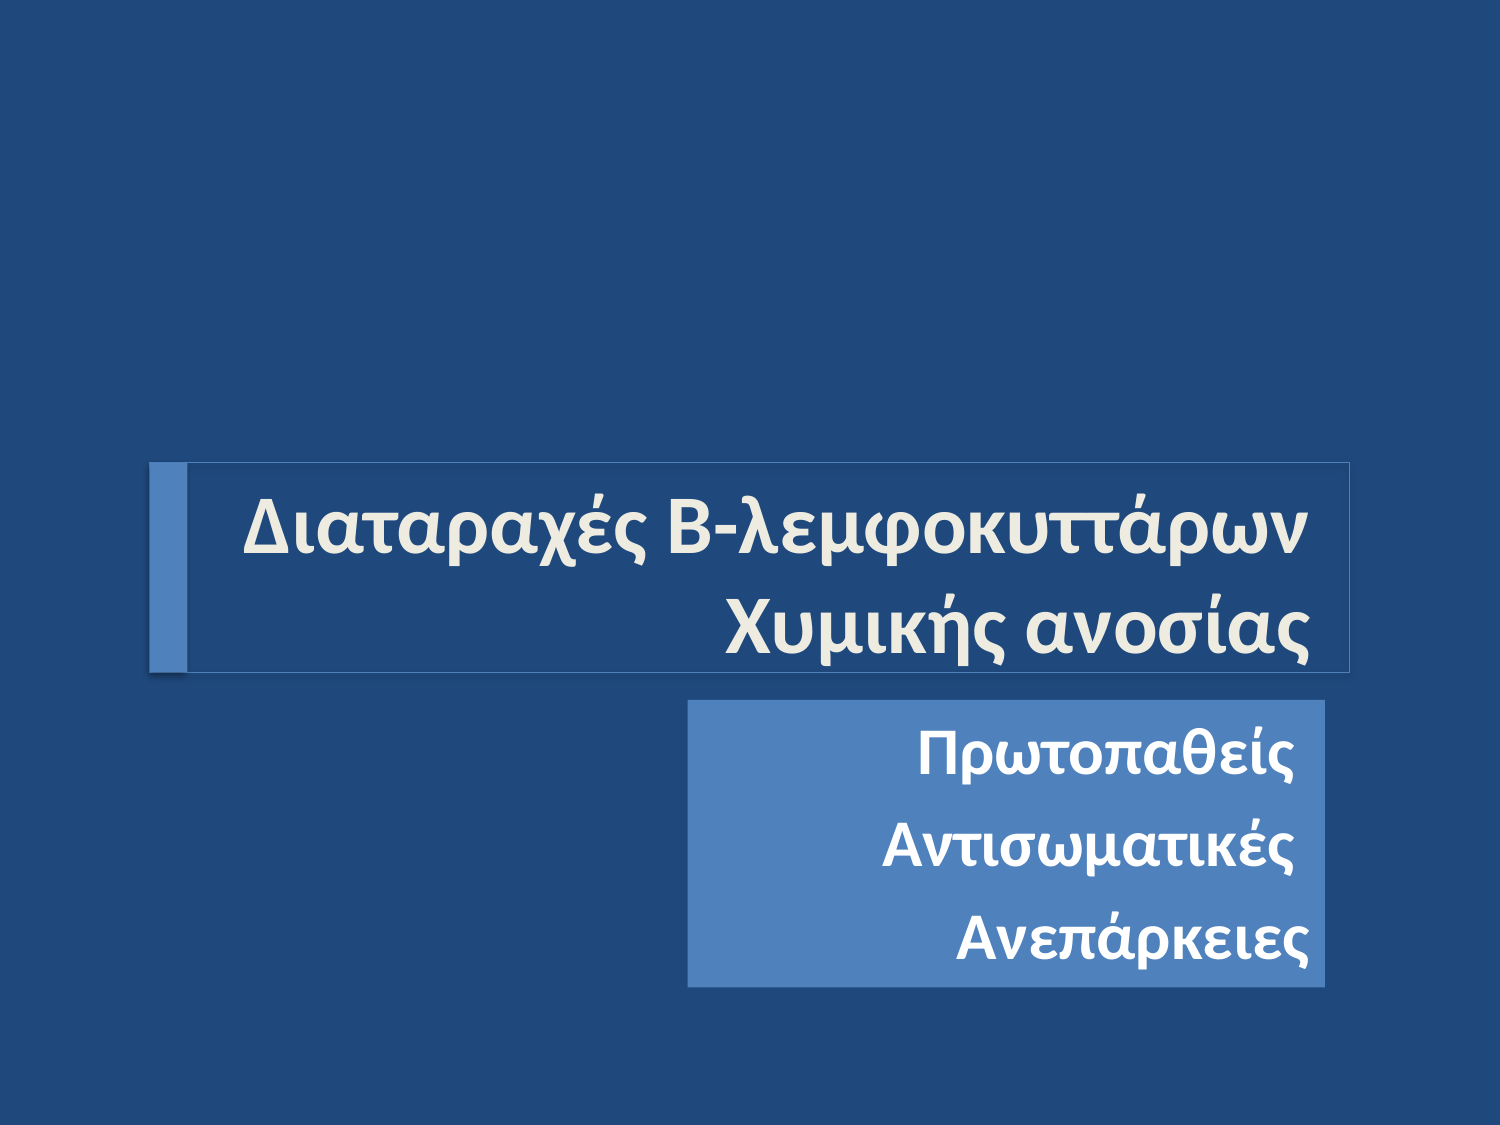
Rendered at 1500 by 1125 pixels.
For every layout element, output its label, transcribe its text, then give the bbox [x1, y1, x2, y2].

list Πρωτοπαθείς Αντισωματικές Ανεπάρκειες [687, 699, 1325, 988]
title Διαταραχές Β-λεμφοκυττάρων Χυμικής ανοσίας [200, 462, 1325, 638]
